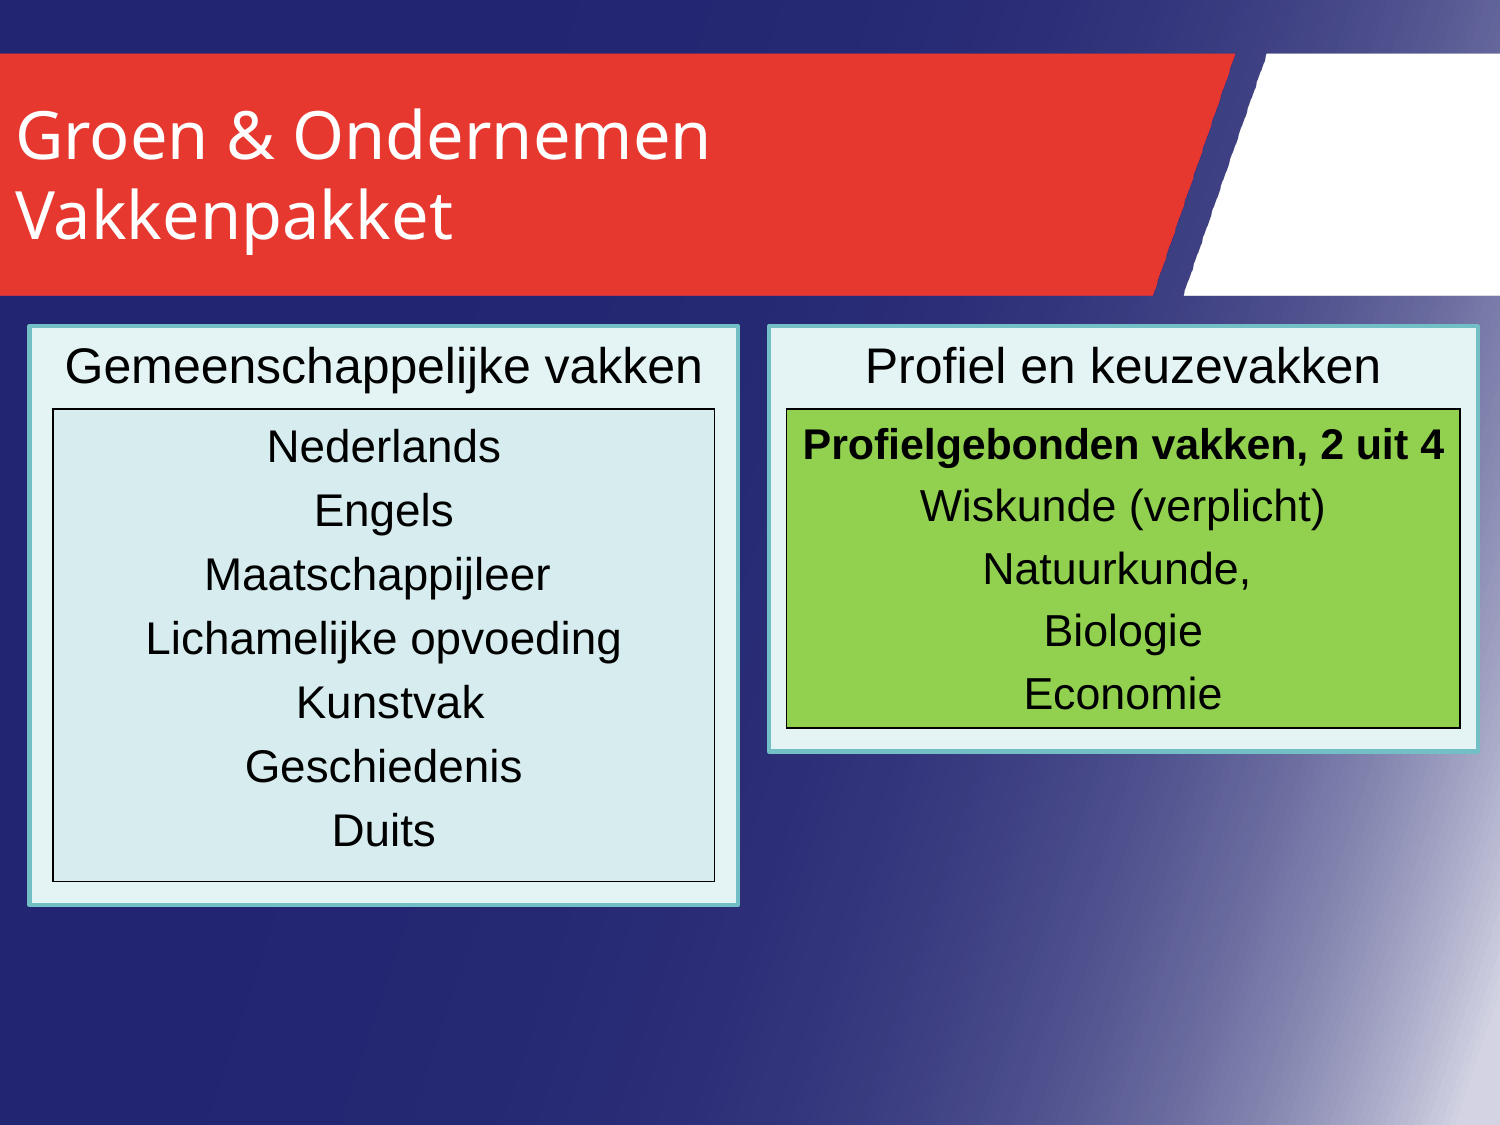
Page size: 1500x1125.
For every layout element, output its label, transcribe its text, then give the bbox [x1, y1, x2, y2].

text_box Profiel en keuzevakken [767, 324, 1480, 754]
text_box Profielgebonden vakken, 2 uit 4 Wiskunde (verplicht) Natuurkunde, Biologie Economie [786, 408, 1460, 728]
picture [0, 0, 1500, 1125]
text_box Nederlands Engels Maatschappijleer Lichamelijke opvoeding Kunstvak Geschiedenis Duits [53, 408, 715, 882]
title Groen & Ondernemen Vakkenpakket [0, 54, 1152, 291]
text_box Gemeenschappelijke vakken [27, 324, 740, 907]
